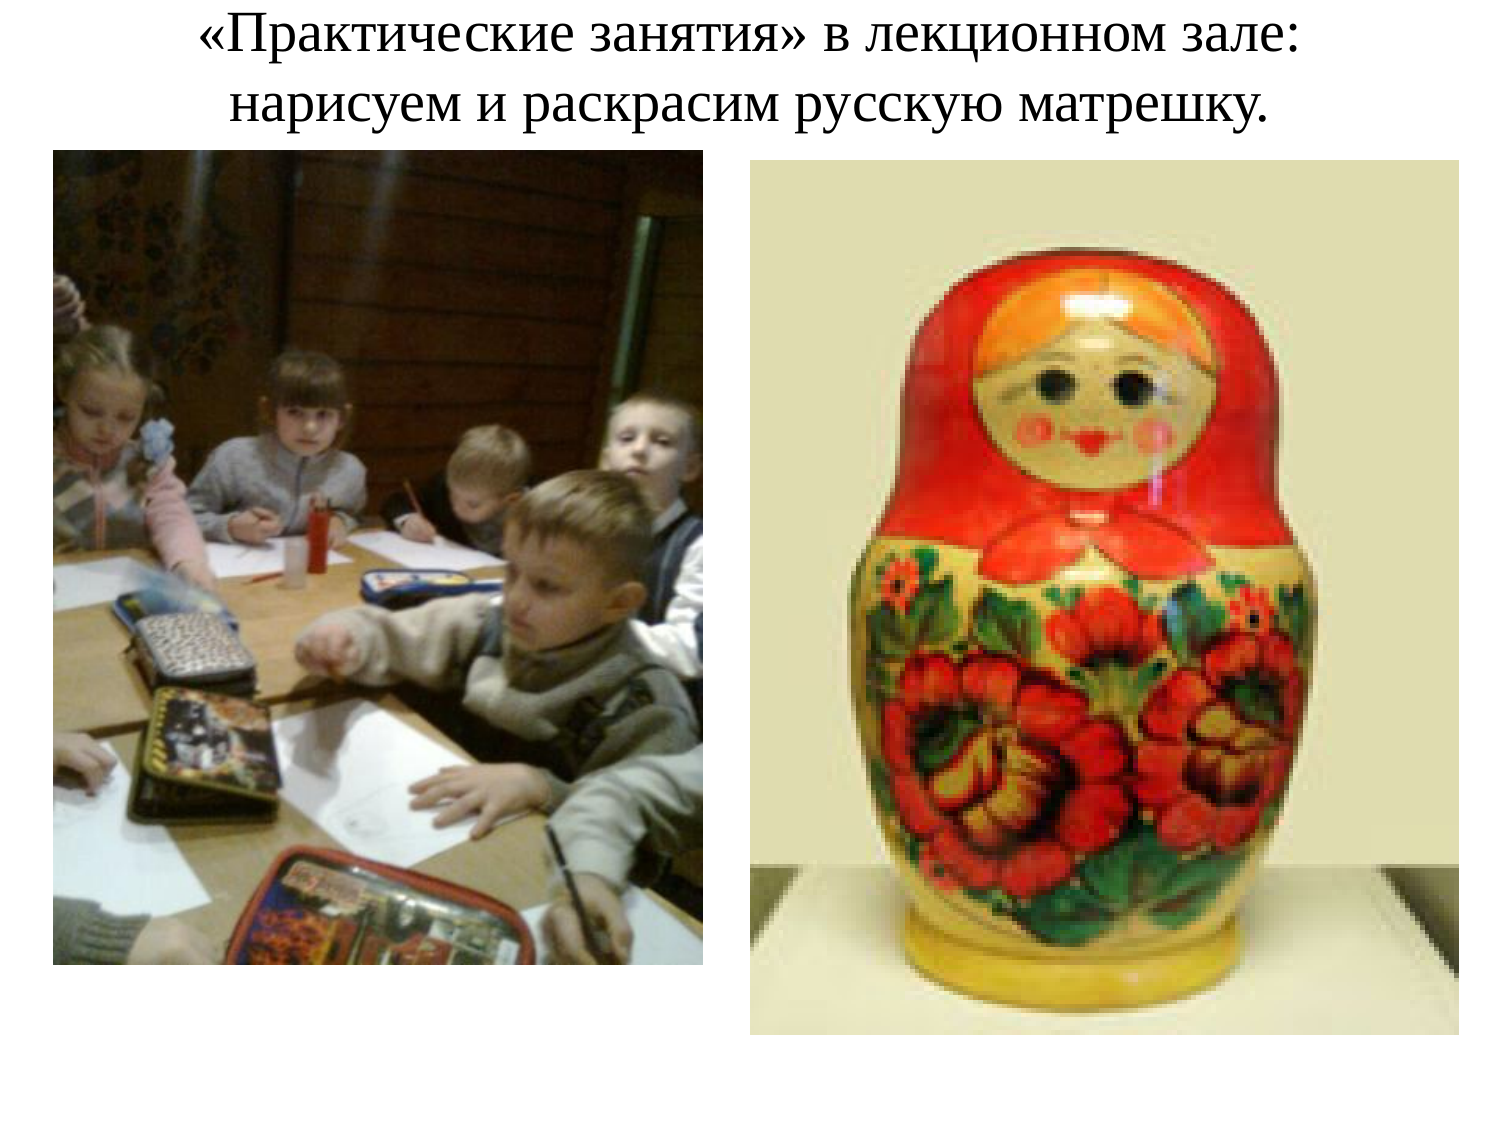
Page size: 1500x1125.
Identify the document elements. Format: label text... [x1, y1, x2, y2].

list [52, 150, 703, 965]
picture [749, 160, 1459, 1036]
title «Практические занятия» в лекционном зале: нарисуем и раскрасим русскую матрешку. [75, 0, 1425, 126]
